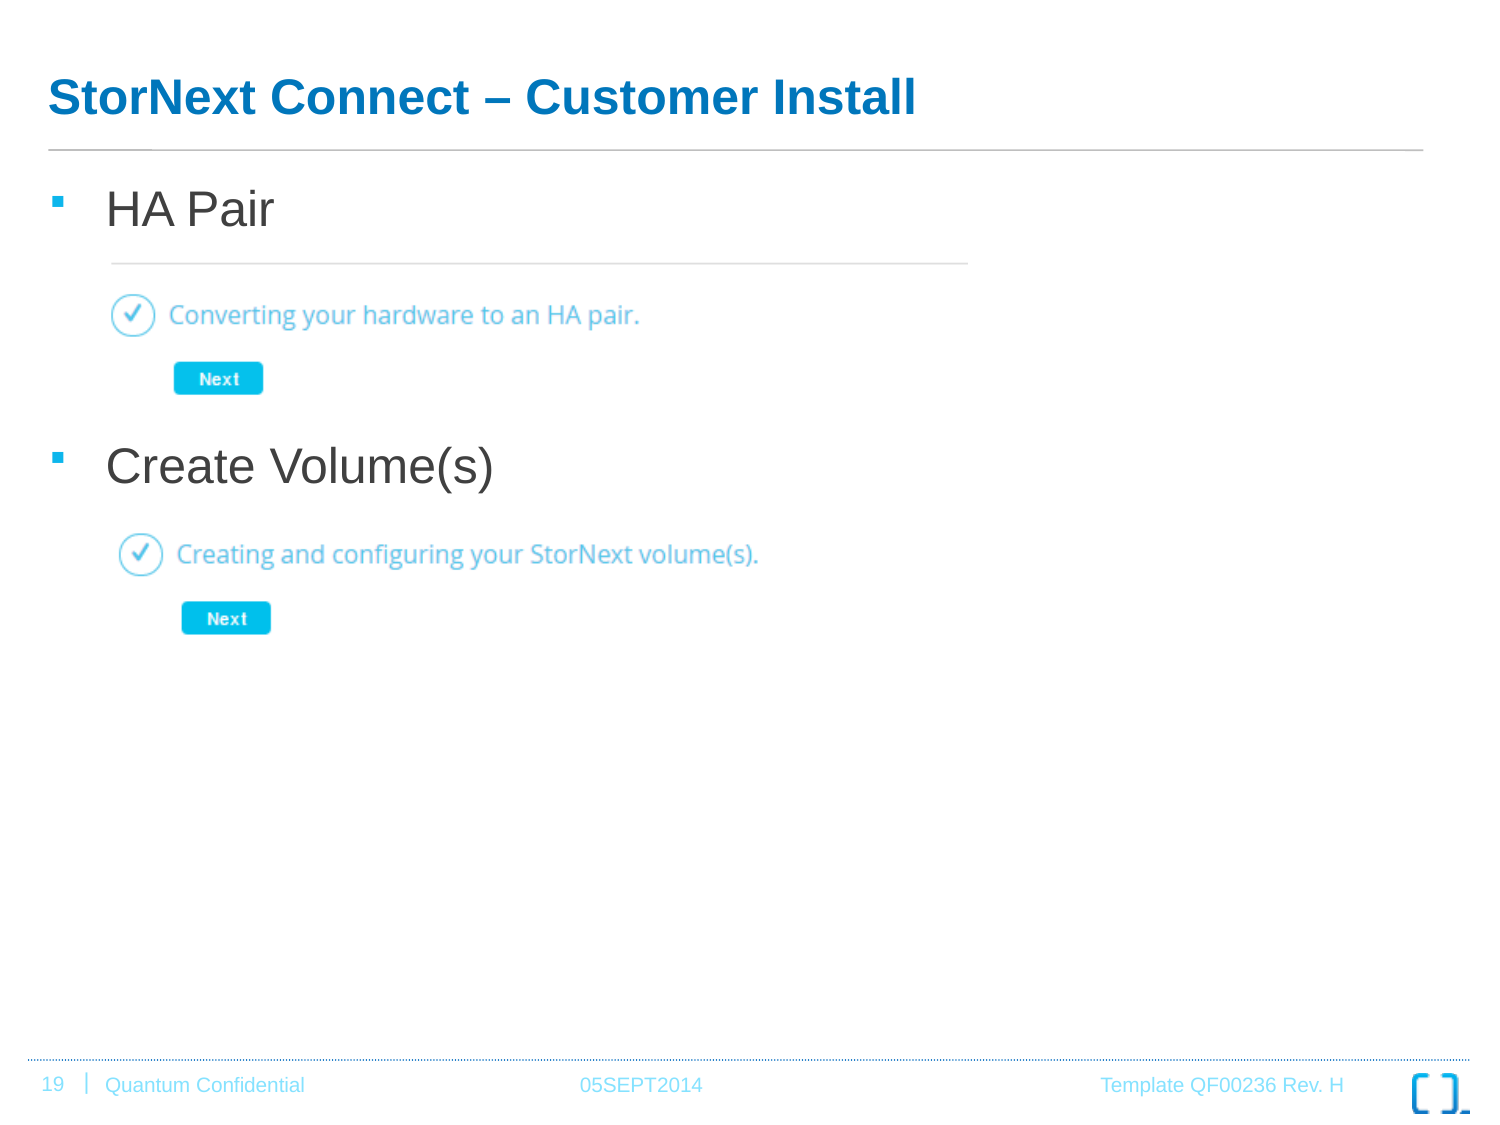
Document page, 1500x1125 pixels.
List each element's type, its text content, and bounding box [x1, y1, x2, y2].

picture [1412, 1073, 1470, 1114]
list HA Pair Create Volume(s) [34, 168, 1455, 1057]
picture [110, 510, 798, 668]
title StorNext Connect – Customer Install [32, 42, 1455, 148]
picture [110, 238, 968, 428]
